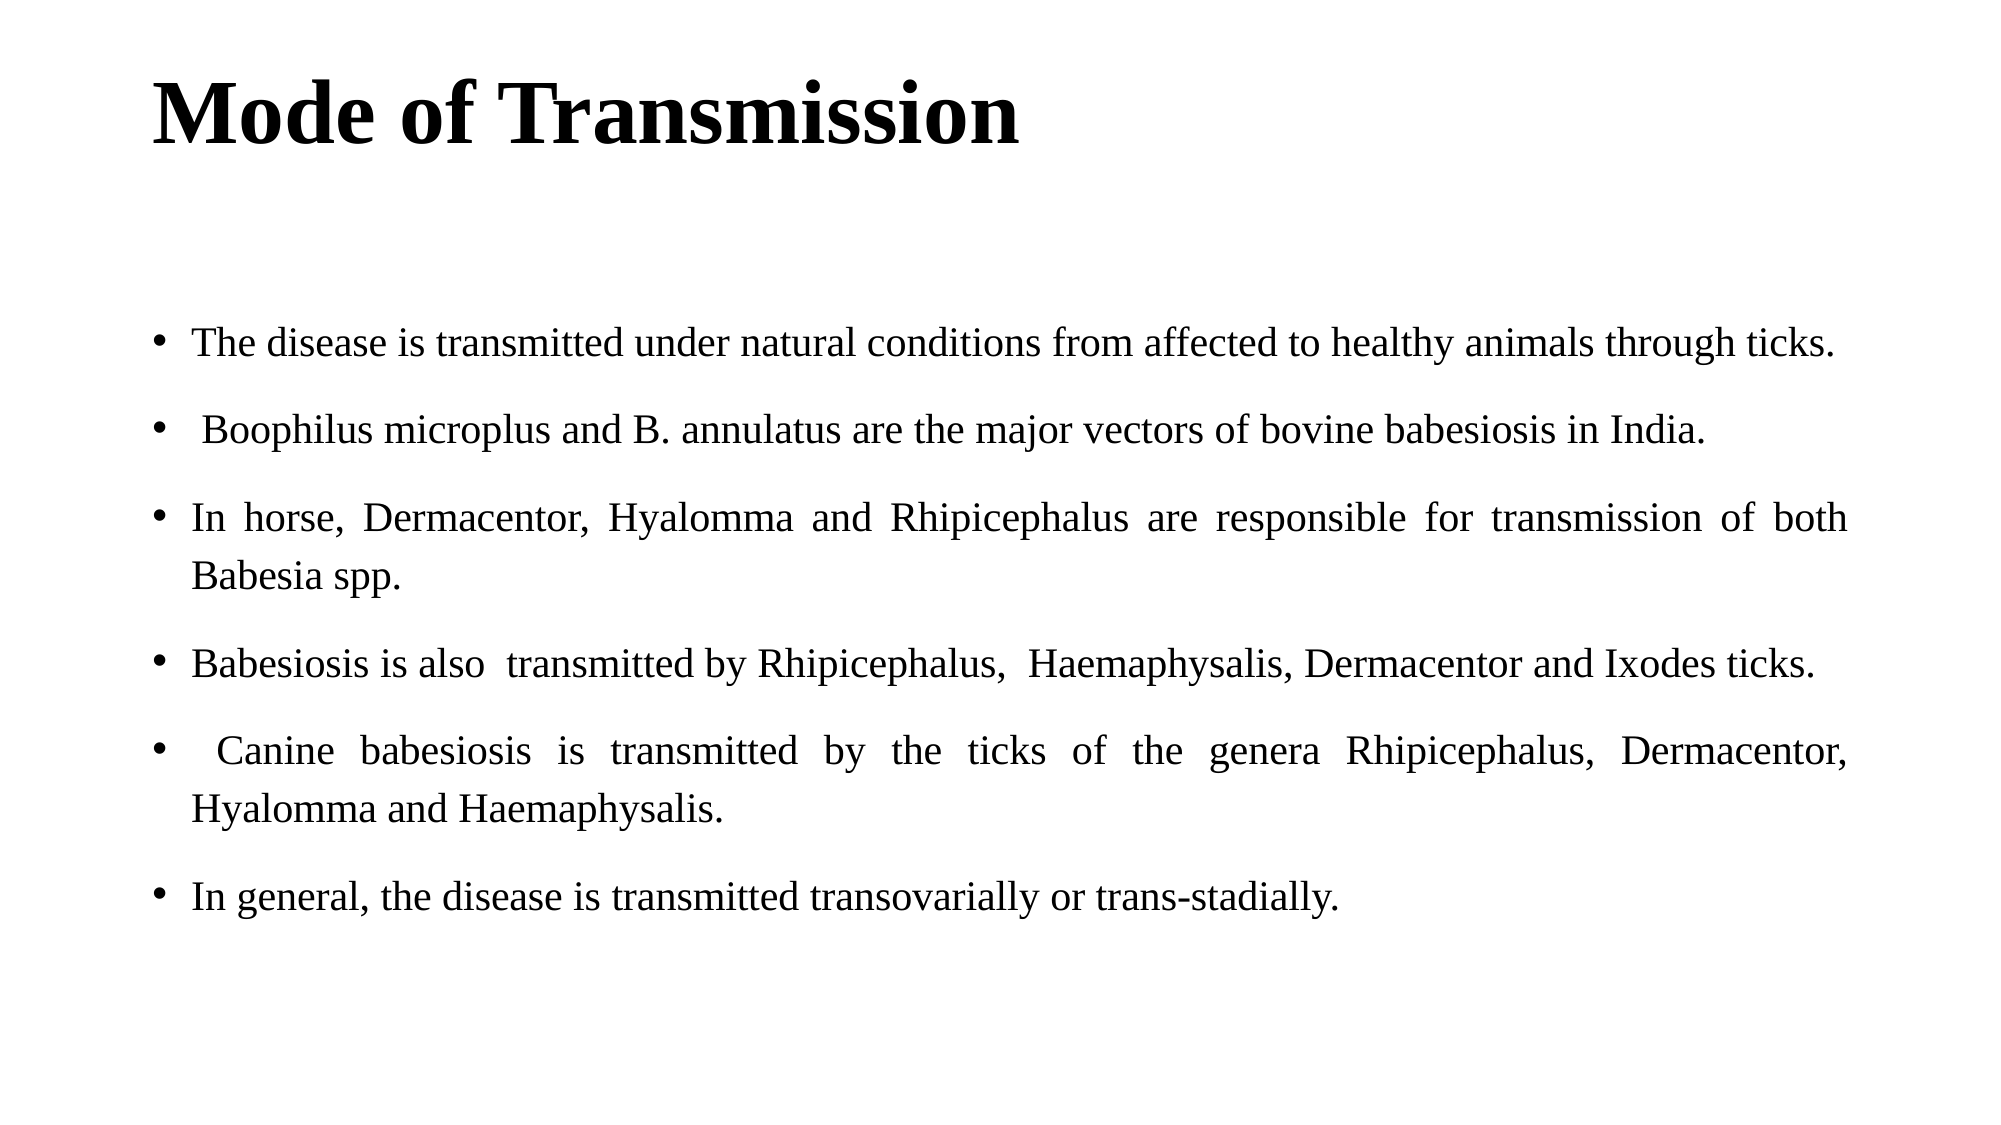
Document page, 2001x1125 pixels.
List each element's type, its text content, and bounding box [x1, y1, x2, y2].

list The disease is transmitted under natural conditions from affected to healthy animals through ticks. Boophilus microplus and B. annulatus are the major vectors of bovine babesiosis in India. In horse, Dermacentor, Hyalomma and Rhipicephalus are responsible for transmission of both Babesia spp. Babesiosis is also transmitted by Rhipicephalus, Haemaphysalis, Dermacentor and Ixodes ticks. Canine babesiosis is transmitted by the ticks of the genera Rhipicephalus, Dermacentor, Hyalomma and Haemaphysalis. In general, the disease is transmitted transovarially or trans-stadially. [137, 299, 1863, 1014]
title Mode of Transmission [137, 59, 1863, 278]
